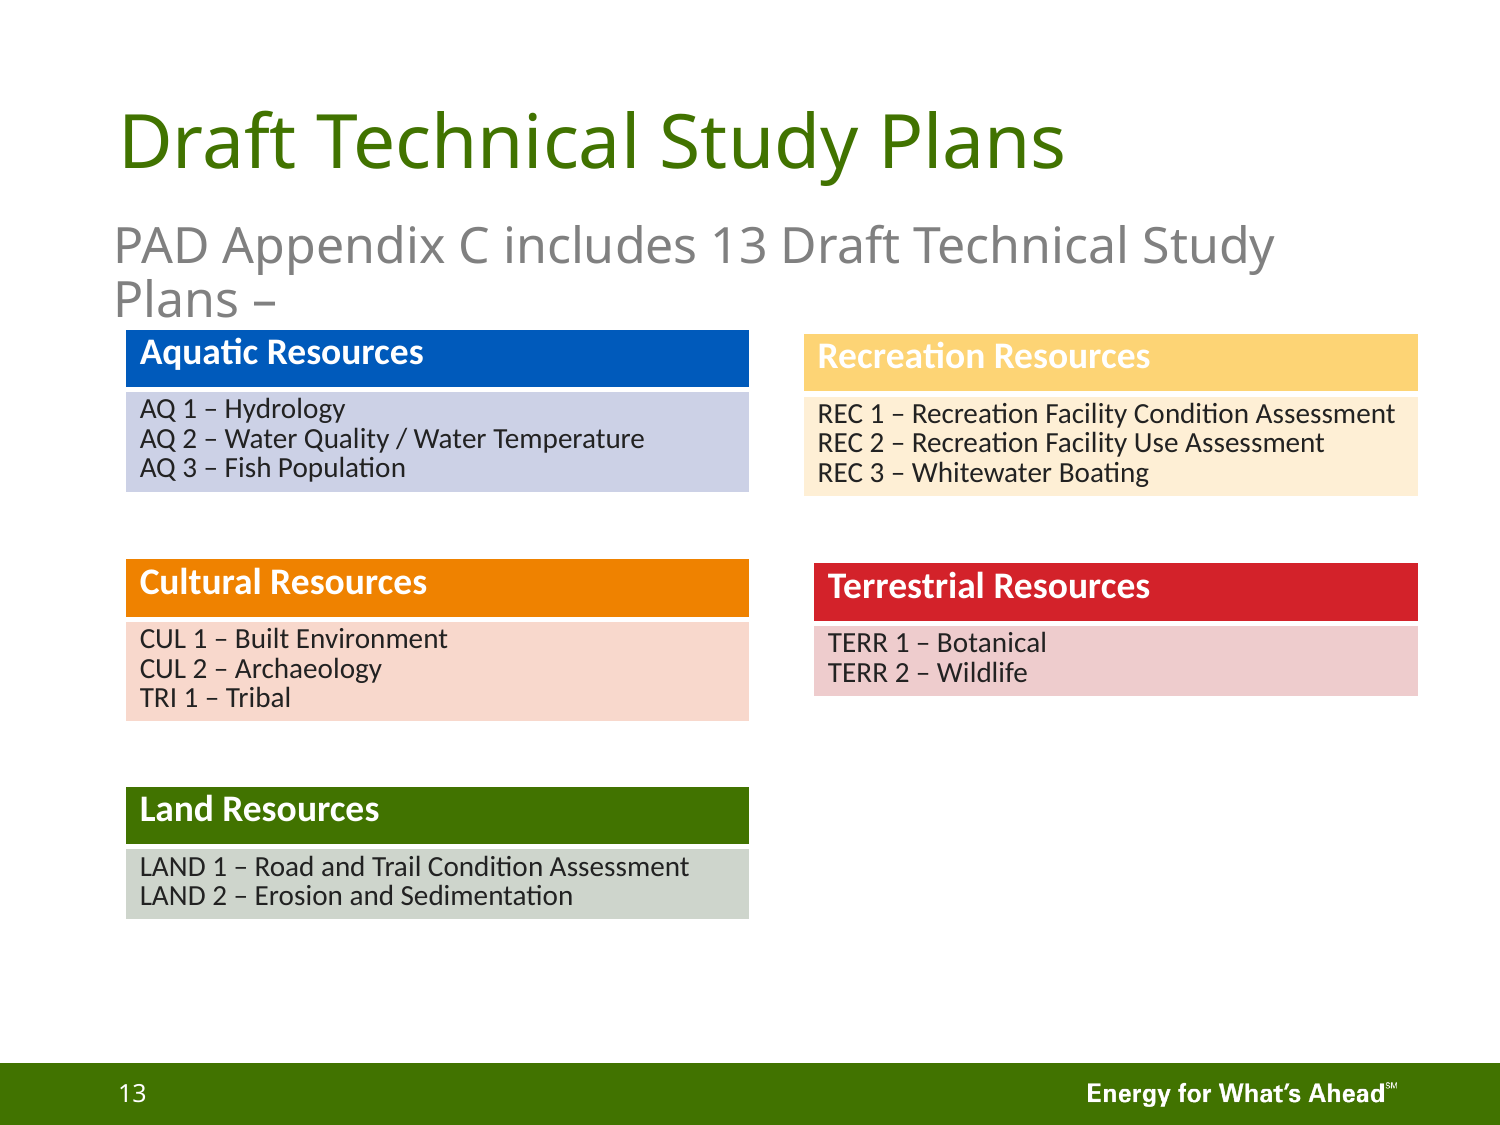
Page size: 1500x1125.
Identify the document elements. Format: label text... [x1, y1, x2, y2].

table_cell TERR 1 – Botanical TERR 2 – Wildlife [814, 626, 1418, 696]
table_header Land Resources [126, 787, 749, 844]
picture [1088, 1082, 1397, 1107]
table_header Cultural Resources [126, 559, 749, 617]
table_header Aquatic Resources [126, 330, 749, 387]
table_cell CUL 1 – Built Environment CUL 2 – Archaeology TRI 1 – Tribal [126, 622, 749, 721]
table_header Recreation Resources [804, 334, 1418, 391]
slide_number 13 [103, 1064, 441, 1125]
title Draft Technical Study Plans [103, 75, 1397, 213]
list PAD Appendix C includes 13 Draft Technical Study Plans – [98, 212, 1393, 1014]
table_header Terrestrial Resources [814, 563, 1418, 621]
table_cell LAND 1 – Road and Trail Condition Assessment LAND 2 – Erosion and Sedimentation [126, 849, 749, 919]
table_cell REC 1 – Recreation Facility Condition Assessment REC 2 – Recreation Facility Use Assessment REC 3 – Whitewater Boating [804, 397, 1418, 496]
table_cell AQ 1 – Hydrology AQ 2 – Water Quality / Water Temperature AQ 3 – Fish Population [126, 392, 749, 492]
